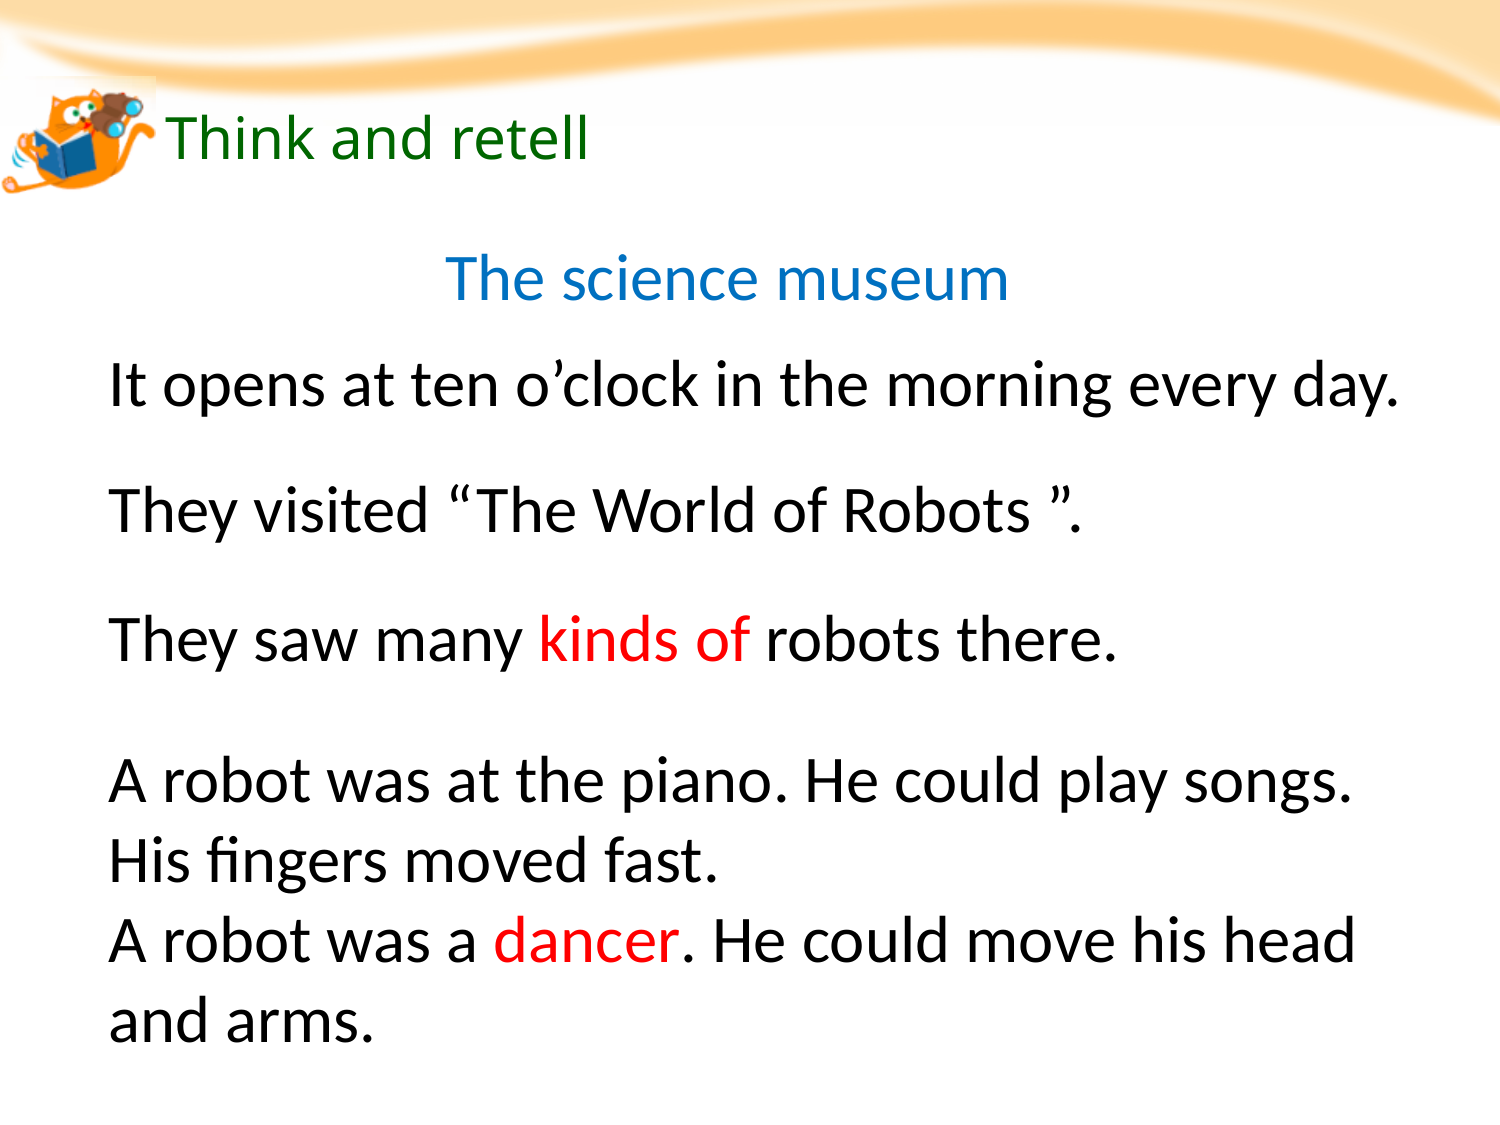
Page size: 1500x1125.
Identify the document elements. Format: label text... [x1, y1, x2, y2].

text_box A robot was at the piano. He could play songs. His fingers moved fast. A robot was a dancer. He could move his head and arms. [93, 728, 1407, 1063]
text_box They saw many kinds of robots there. [93, 587, 1278, 728]
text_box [0, 75, 807, 206]
text_box They visited “The World of Robots ”. [93, 458, 1278, 554]
picture [0, 0, 1500, 126]
text_box It opens at ten o’clock in the morning every day. [93, 332, 1500, 428]
text_box The science museum [430, 226, 1072, 321]
